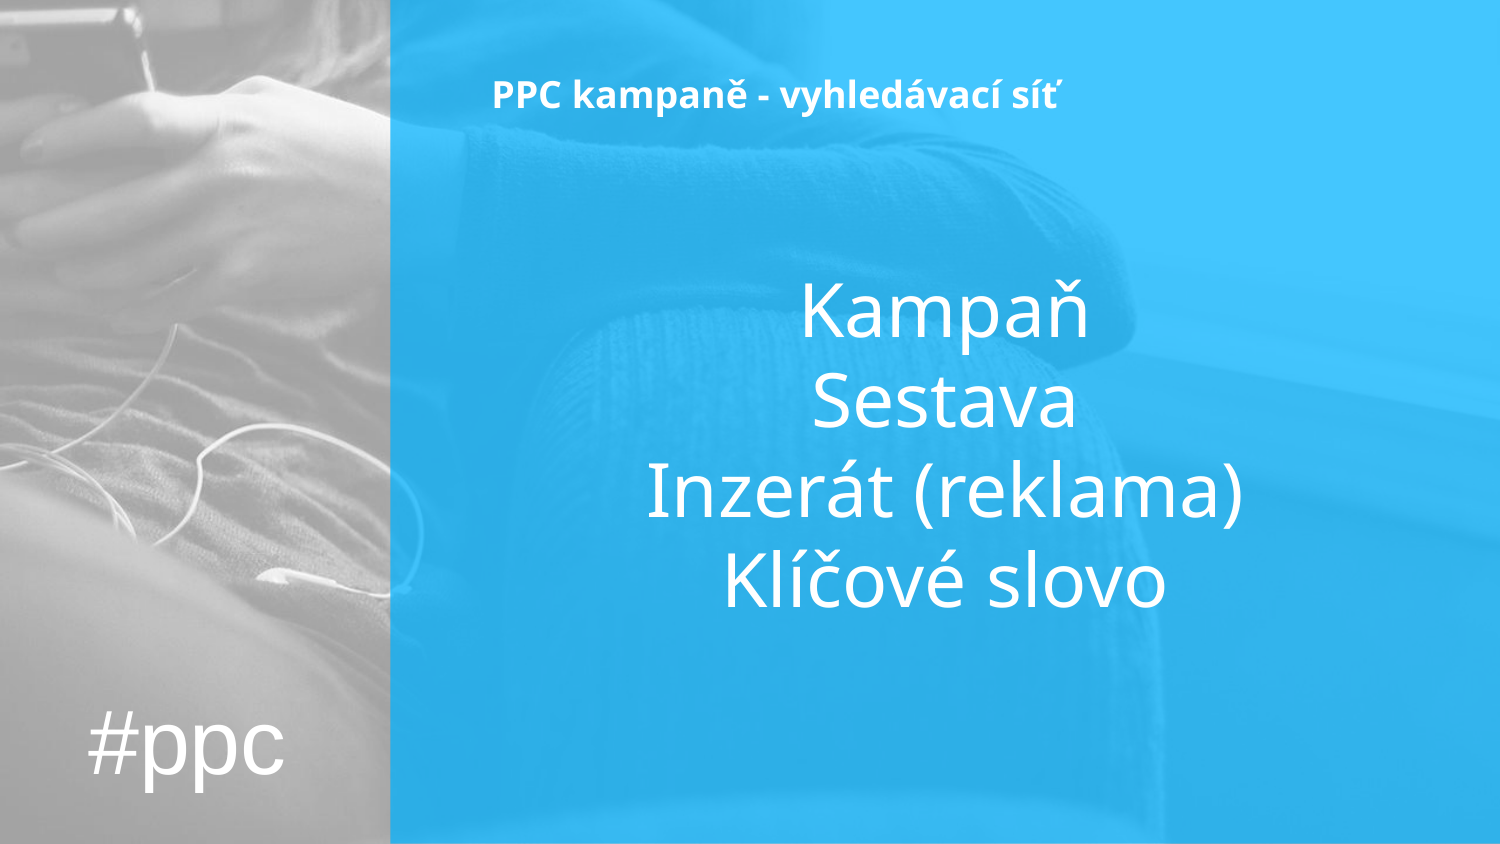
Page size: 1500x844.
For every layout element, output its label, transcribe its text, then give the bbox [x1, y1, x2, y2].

picture [390, 0, 1500, 844]
title PPC kampaně - vyhledávací síť [476, 49, 1415, 133]
list Kampaň Sestava Inzerát (reklama) Klíčové slovo [476, 247, 1415, 761]
text_box #ppc [73, 675, 342, 801]
